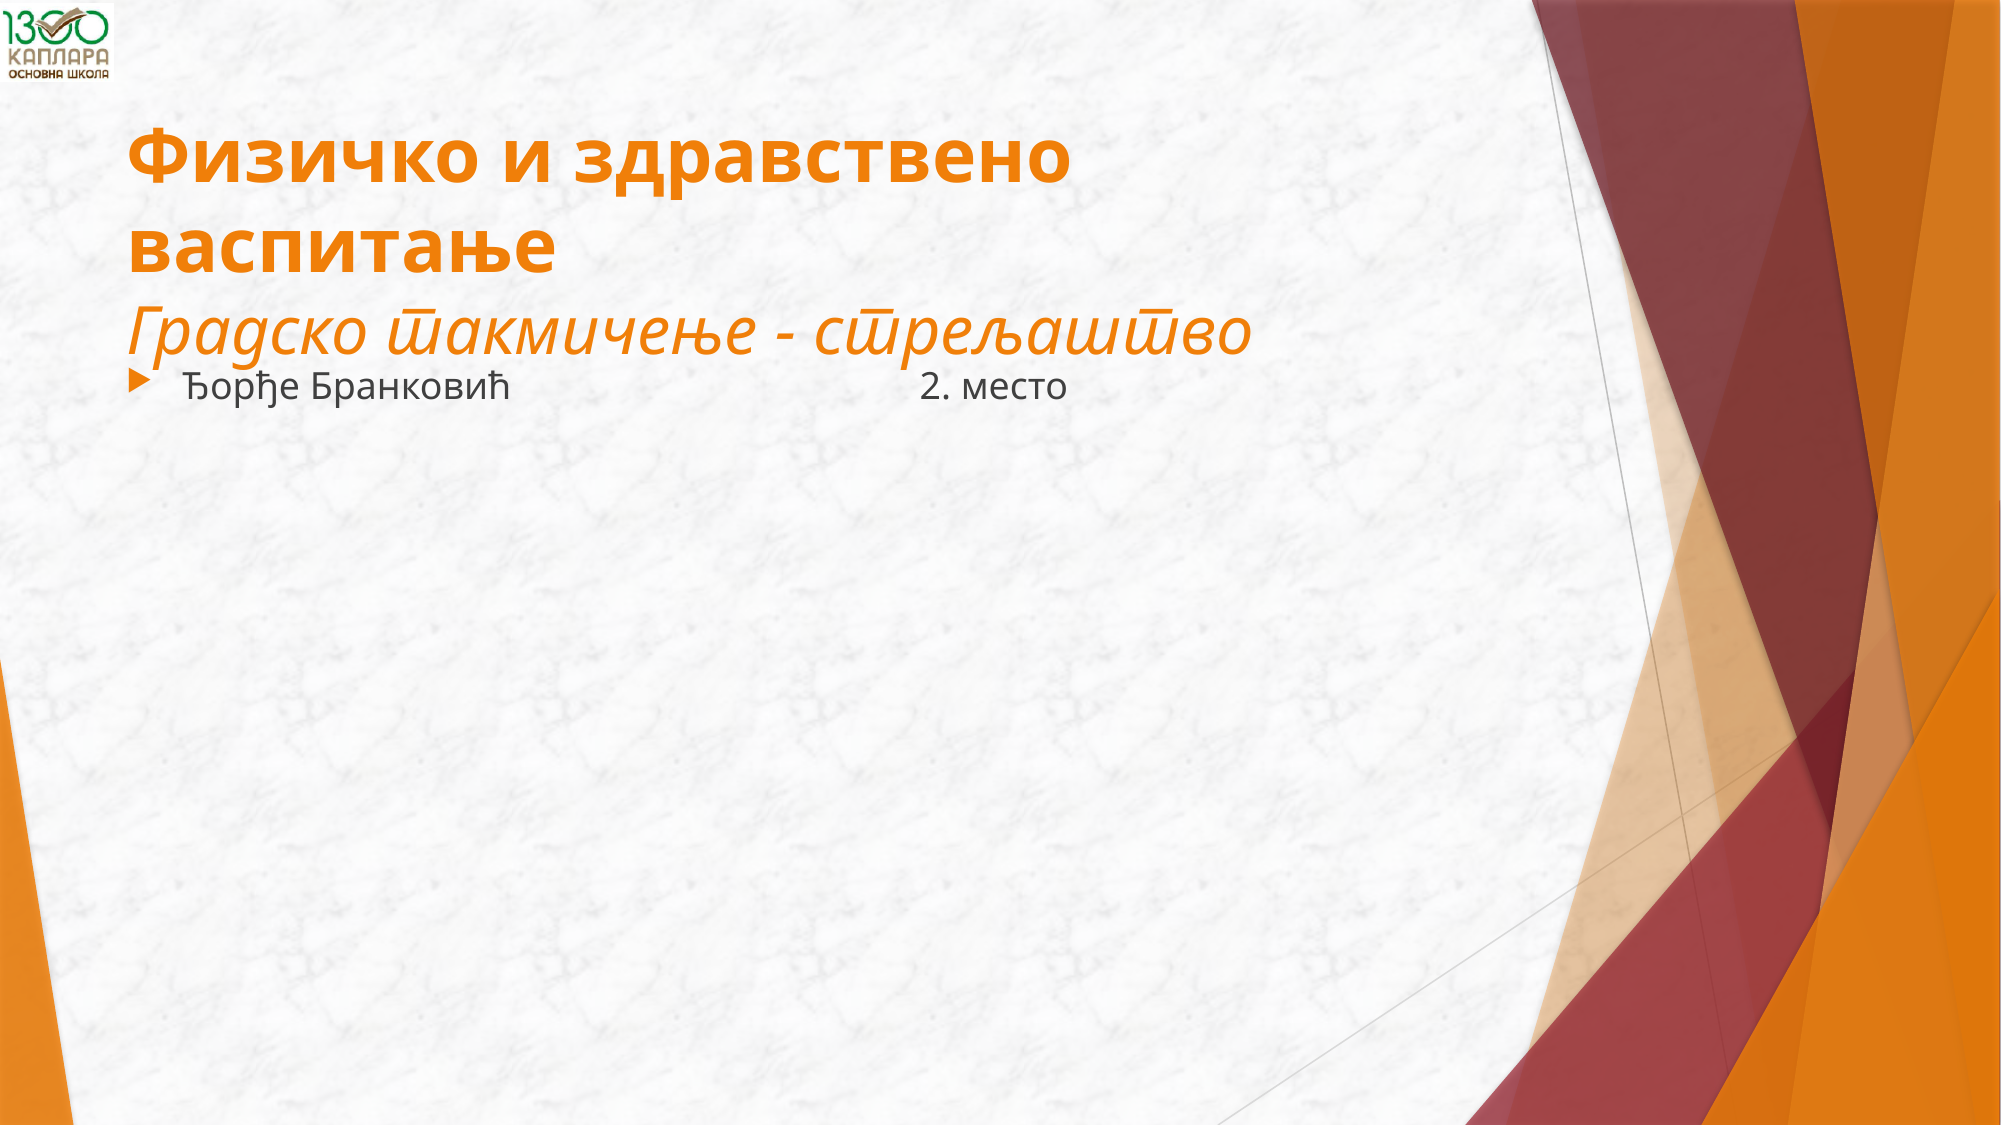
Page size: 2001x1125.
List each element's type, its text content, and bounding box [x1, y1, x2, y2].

list Ђорђе Бранковић 2. место [111, 354, 1522, 992]
title Физичко и здравствено васпитање Градско такмичење - стрељаштво [111, 99, 1522, 317]
picture [0, 3, 114, 82]
